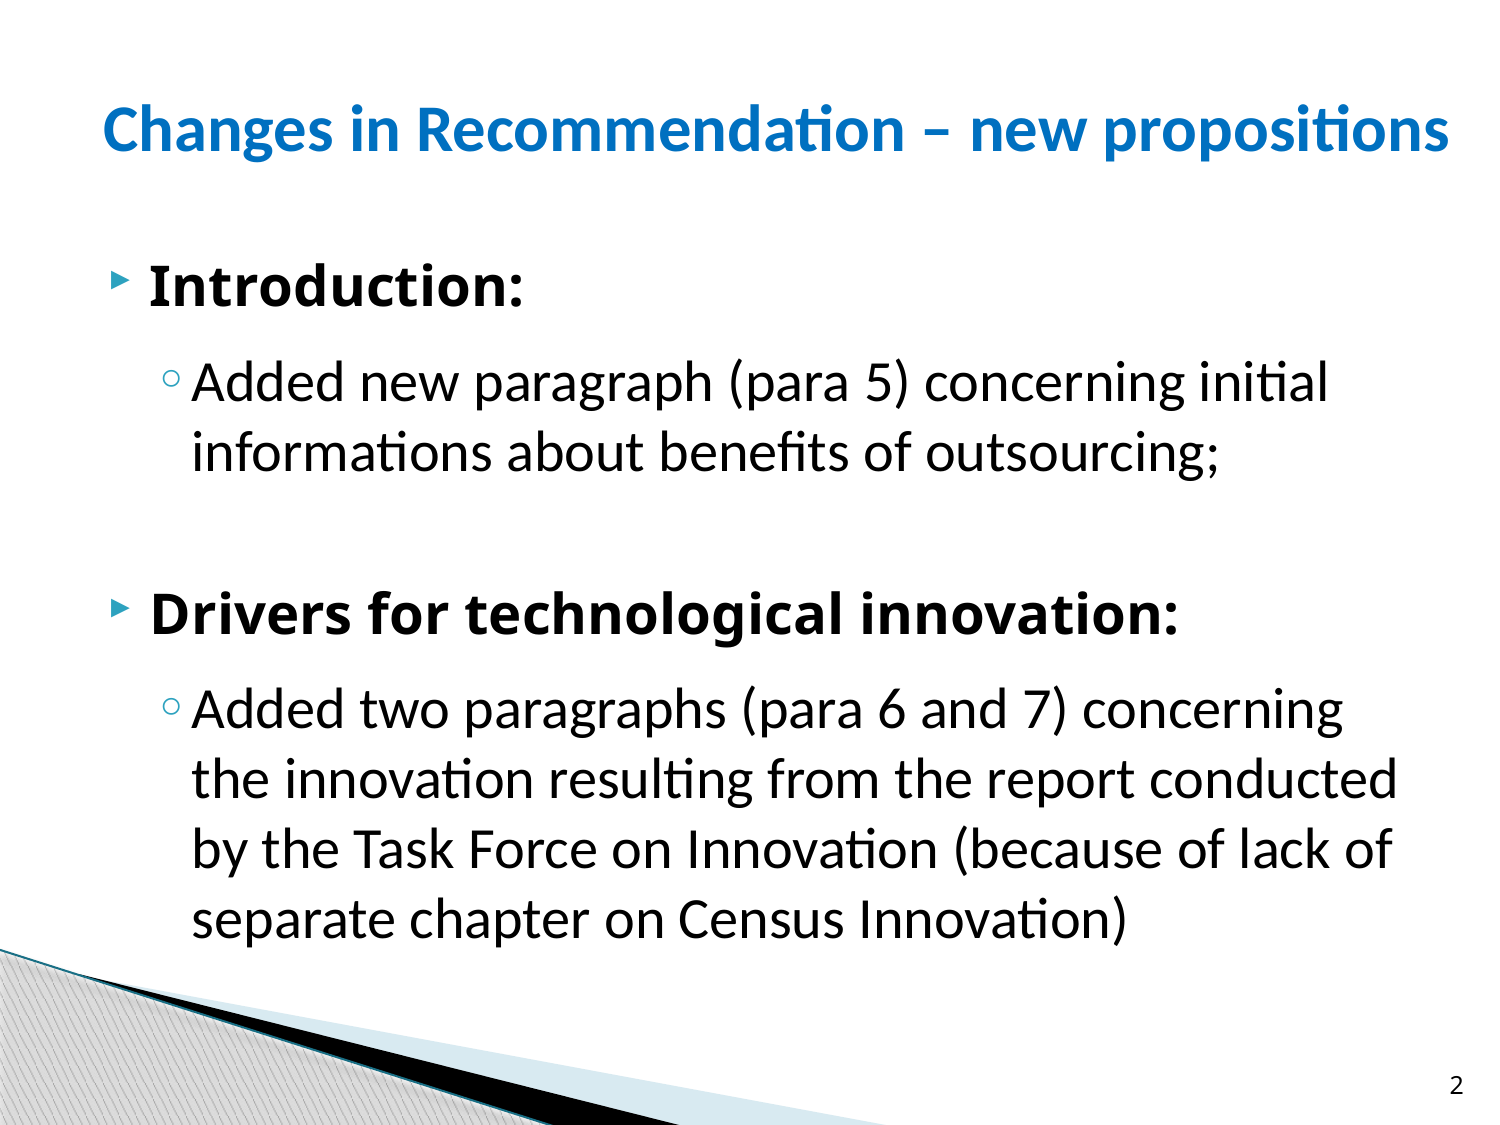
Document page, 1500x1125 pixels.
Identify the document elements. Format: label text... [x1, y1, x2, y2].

list Introduction: Added new paragraph (para 5) concerning initial informations about benefits of outsourcing; Drivers for technological innovation: Added two paragraphs (para 6 and 7) concerning the innovation resulting from the report conducted by the Task Force on Innovation (because of lack of separate chapter on Census Innovation) [74, 242, 1426, 986]
title Changes in Recommendation – new propositions [88, 42, 1473, 206]
slide_number 2 [1418, 1051, 1479, 1112]
